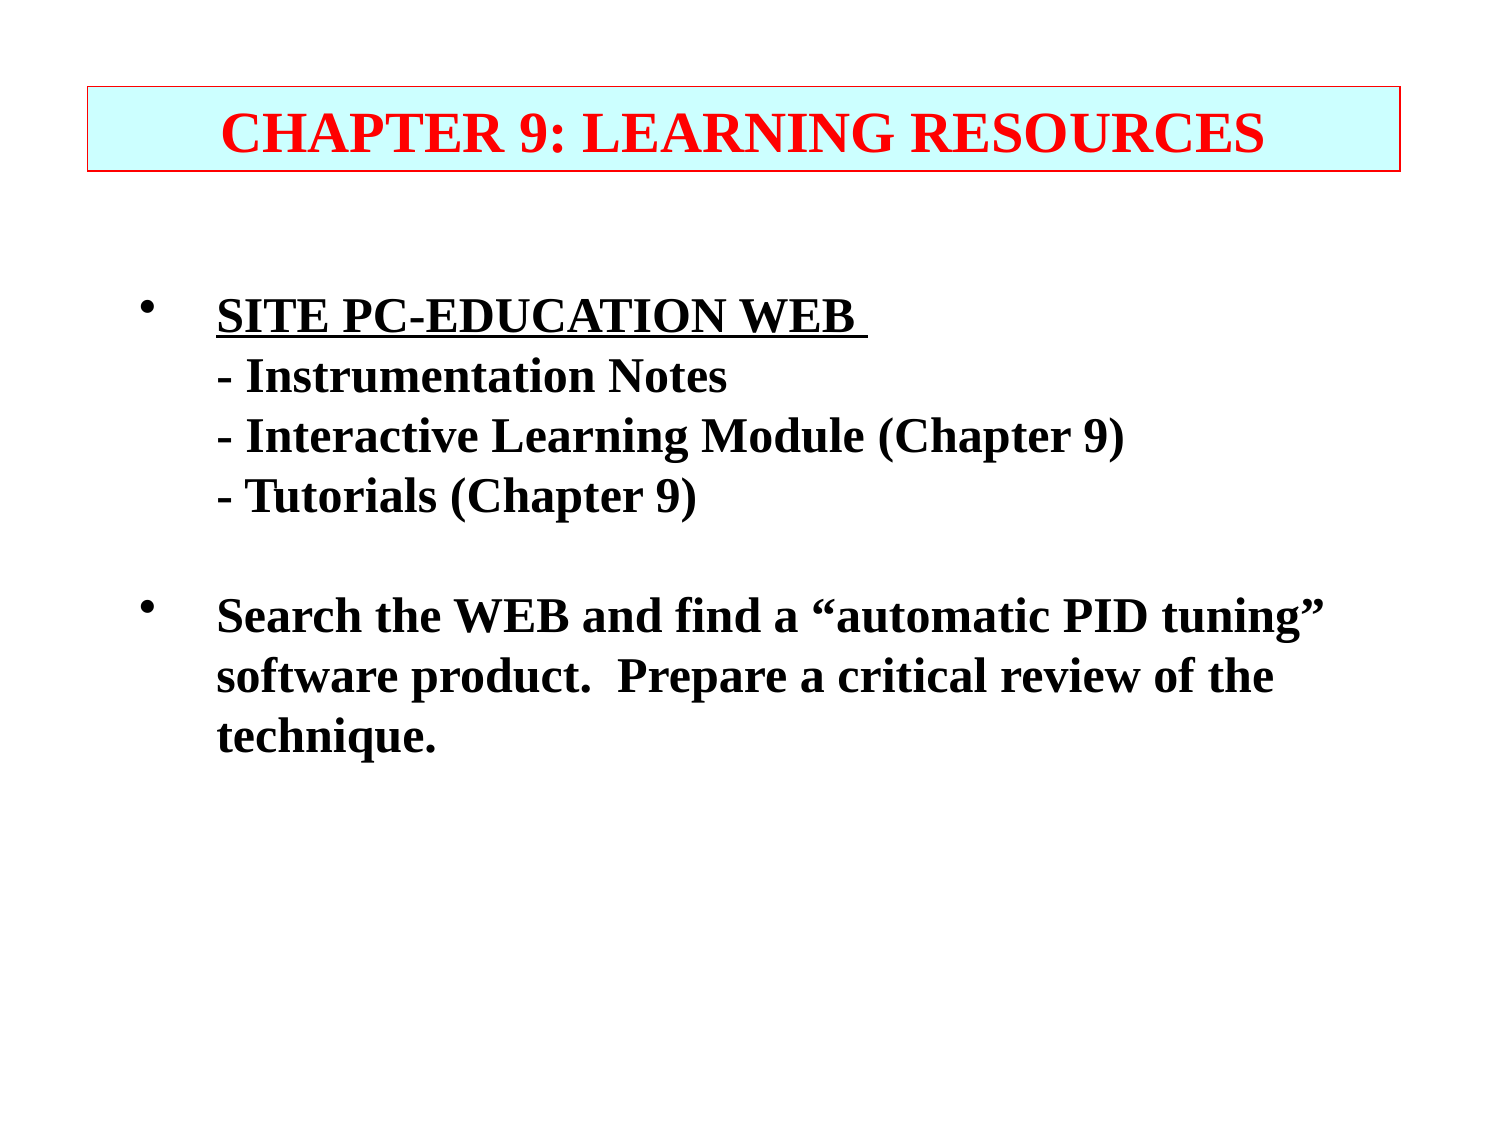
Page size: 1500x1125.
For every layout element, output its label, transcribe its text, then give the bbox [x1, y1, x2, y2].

text_box CHAPTER 9: LEARNING RESOURCES [87, 86, 1400, 172]
text_box SITE PC-EDUCATION WEB - Instrumentation Notes - Interactive Learning Module (Chapter 9) - Tutorials (Chapter 9) Search the WEB and find a “automatic PID tuning” software product. Prepare a critical review of the technique. [125, 274, 1363, 770]
